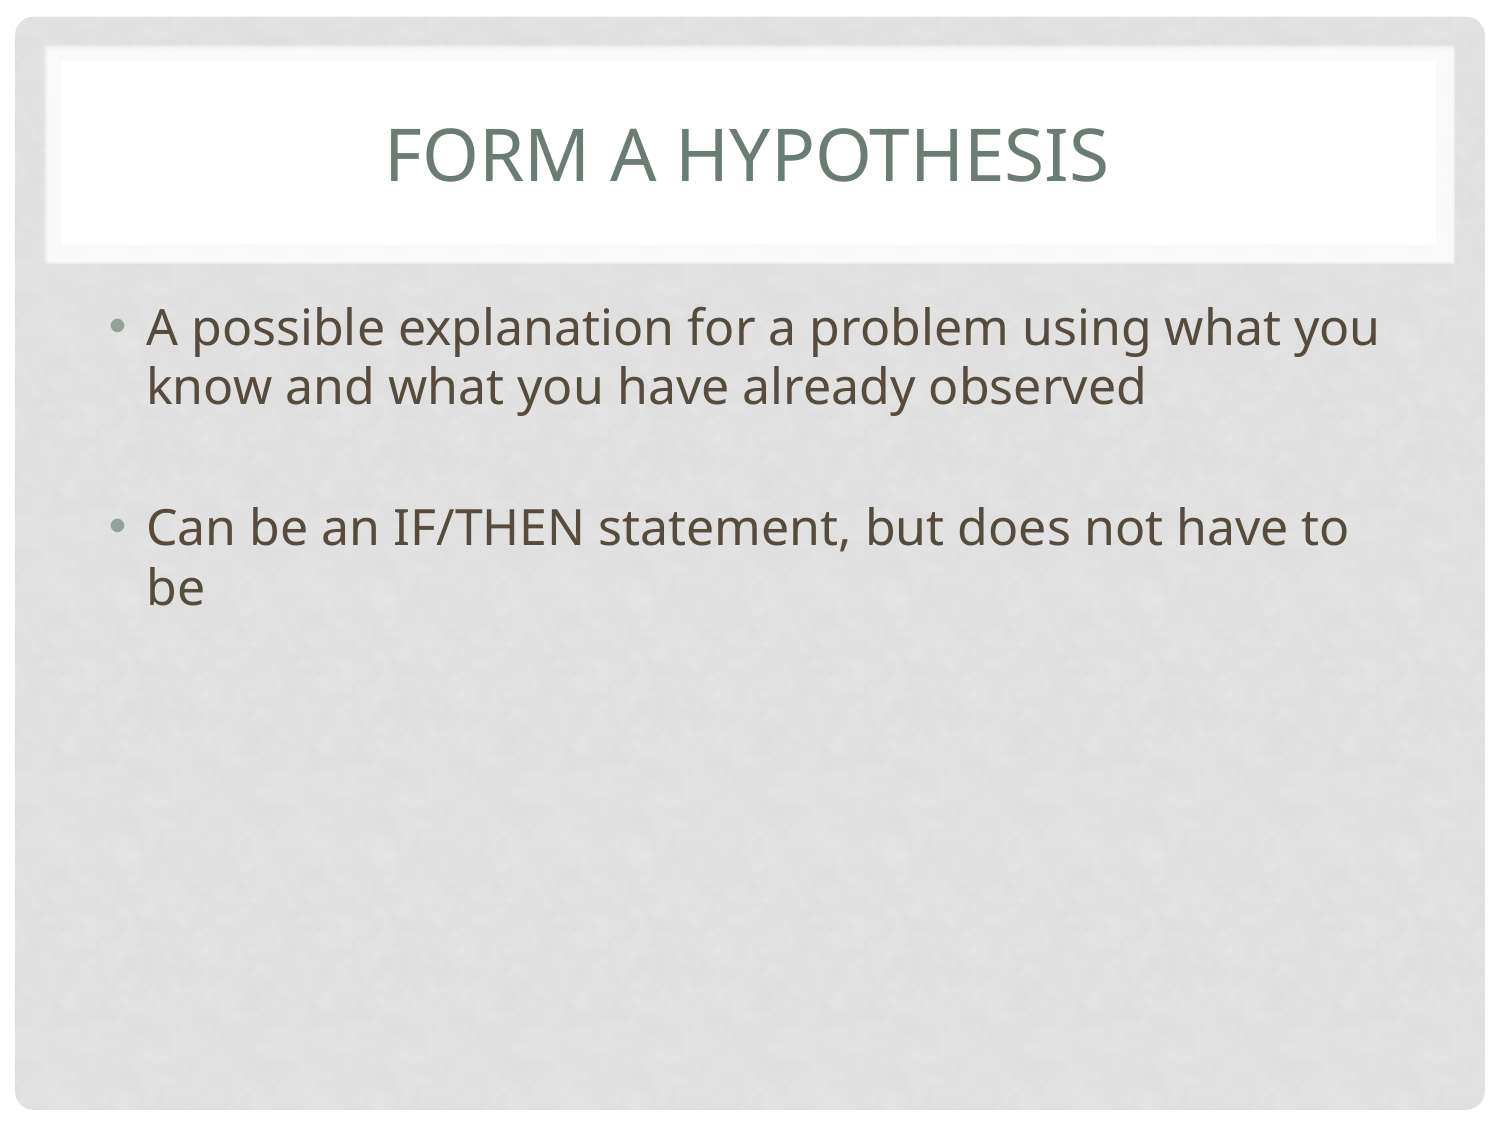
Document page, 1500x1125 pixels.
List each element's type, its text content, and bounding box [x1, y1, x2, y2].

list A possible explanation for a problem using what you know and what you have already observed Can be an IF/THEN statement, but does not have to be [75, 287, 1425, 1005]
title Form a Hypothesis [69, 66, 1425, 238]
